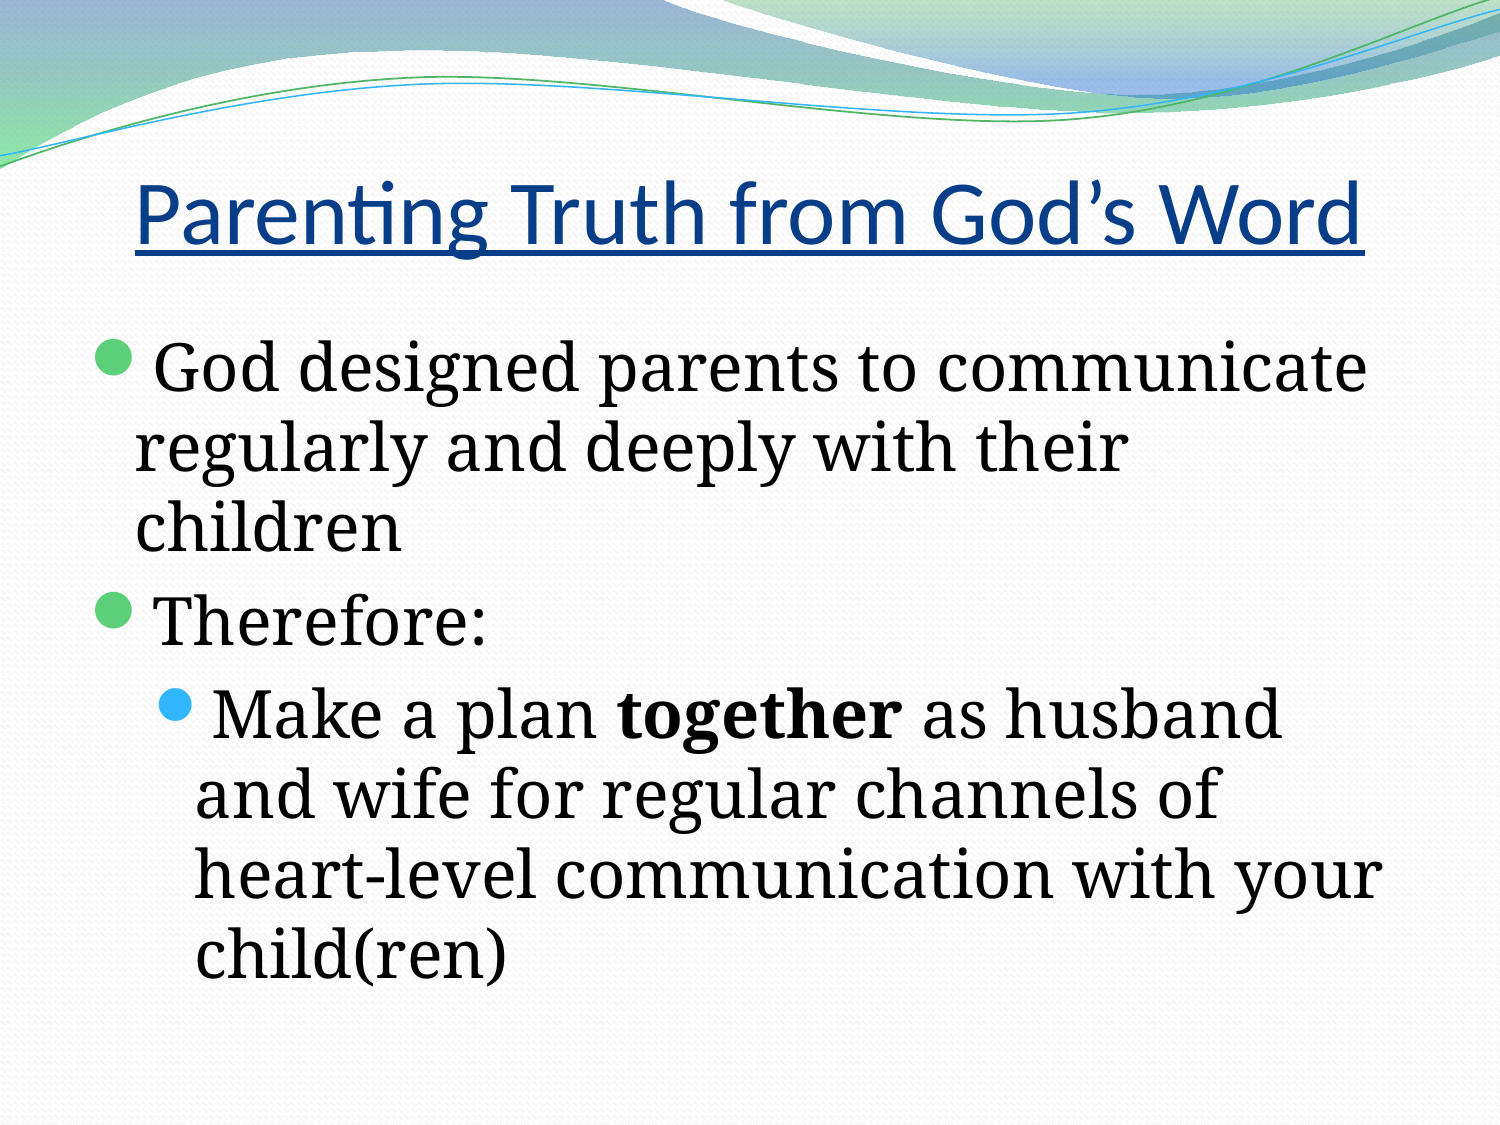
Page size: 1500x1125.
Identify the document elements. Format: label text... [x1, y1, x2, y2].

list God designed parents to communicate regularly and deeply with their children Therefore: Make a plan together as husband and wife for regular channels of heart-level communication with your child(ren) [75, 317, 1425, 1038]
title Parenting Truth from God’s Word [75, 75, 1425, 263]
